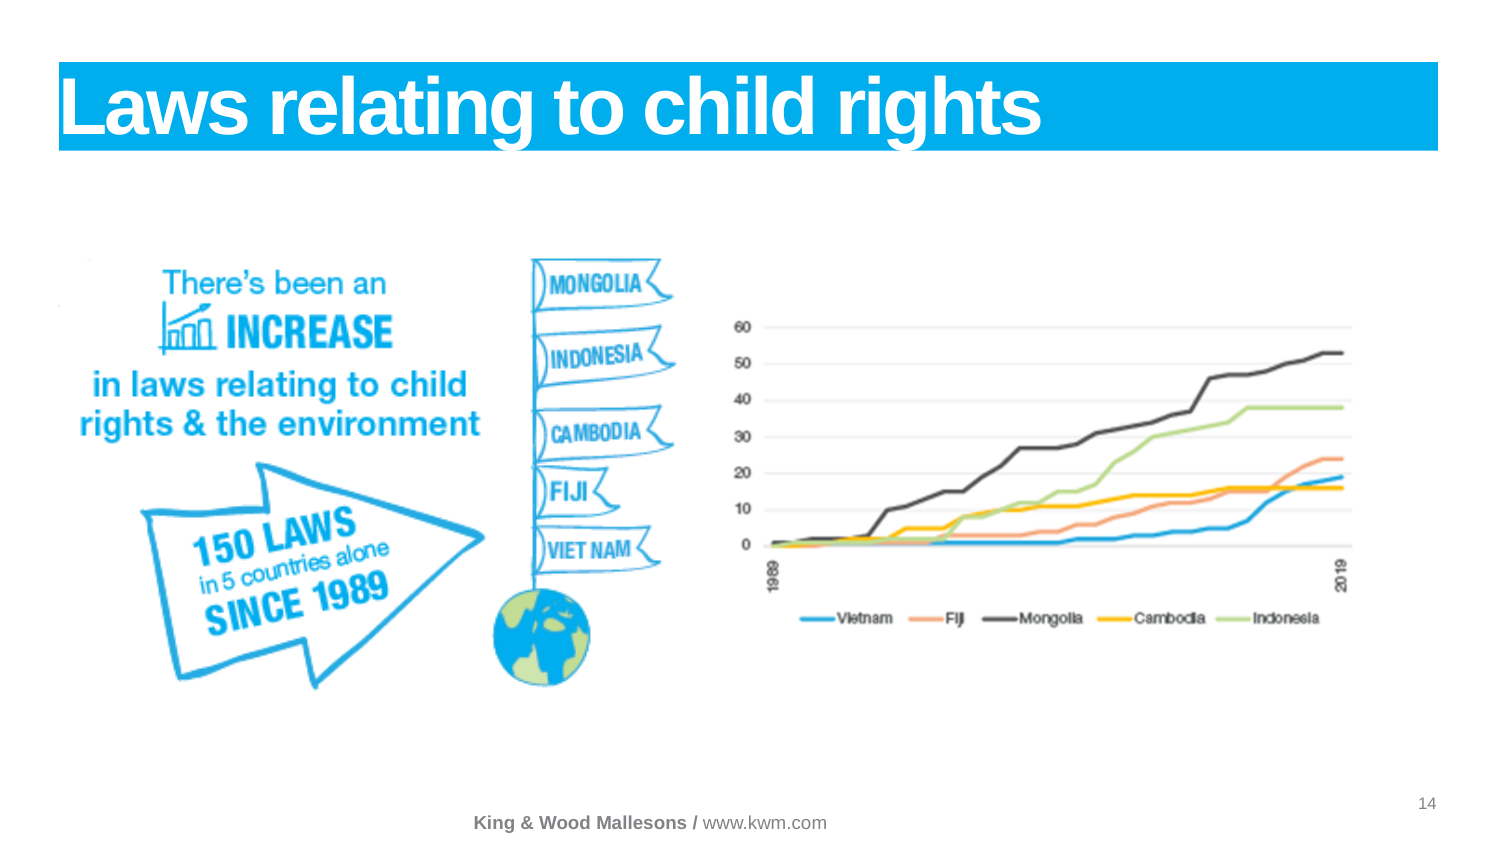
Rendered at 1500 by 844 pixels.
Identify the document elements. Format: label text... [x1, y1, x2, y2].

slide_number 14 [1396, 790, 1452, 816]
title Laws relating to child rights [59, 62, 1438, 151]
text_box King & Wood Mallesons / www.kwm.com [469, 802, 831, 828]
picture [707, 310, 1371, 637]
picture [29, 251, 693, 695]
